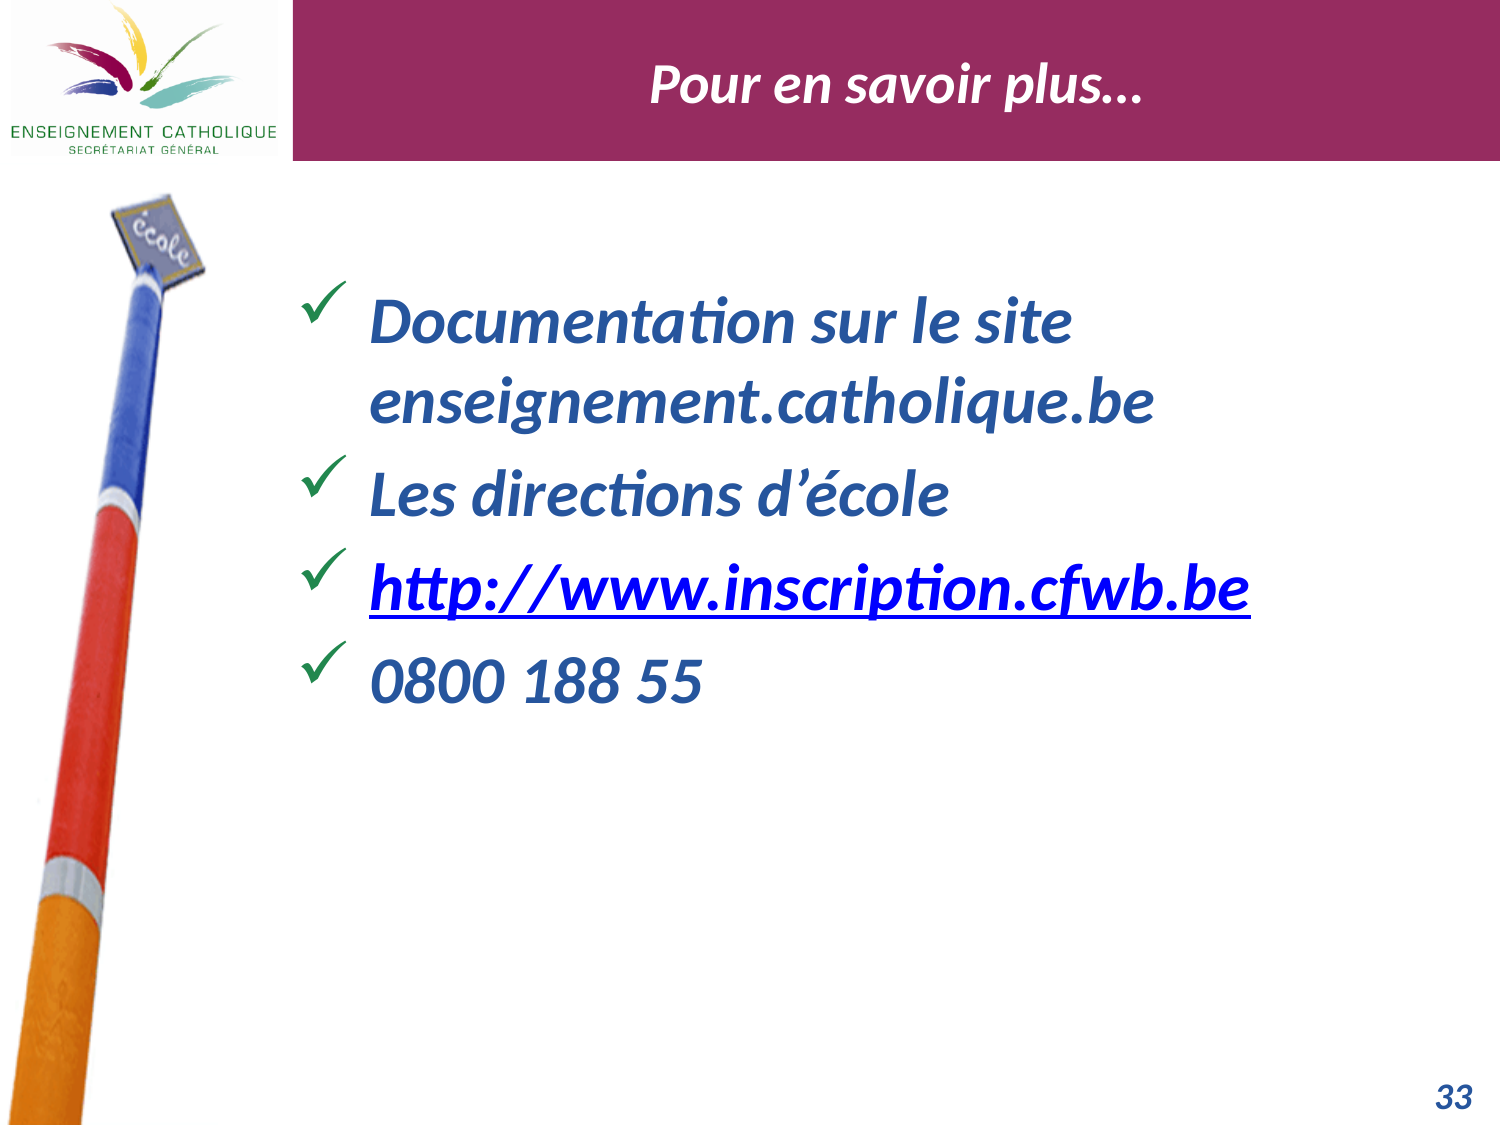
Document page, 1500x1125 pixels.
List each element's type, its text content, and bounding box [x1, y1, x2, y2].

subtitle Documentation sur le site enseignement.catholique.be Les directions d’école http://www.inscription.cfwb.be 0800 188 55 [281, 269, 1430, 1067]
text_box Pour en savoir plus… [291, 0, 1500, 163]
picture [11, 0, 278, 156]
picture [0, 163, 218, 1125]
